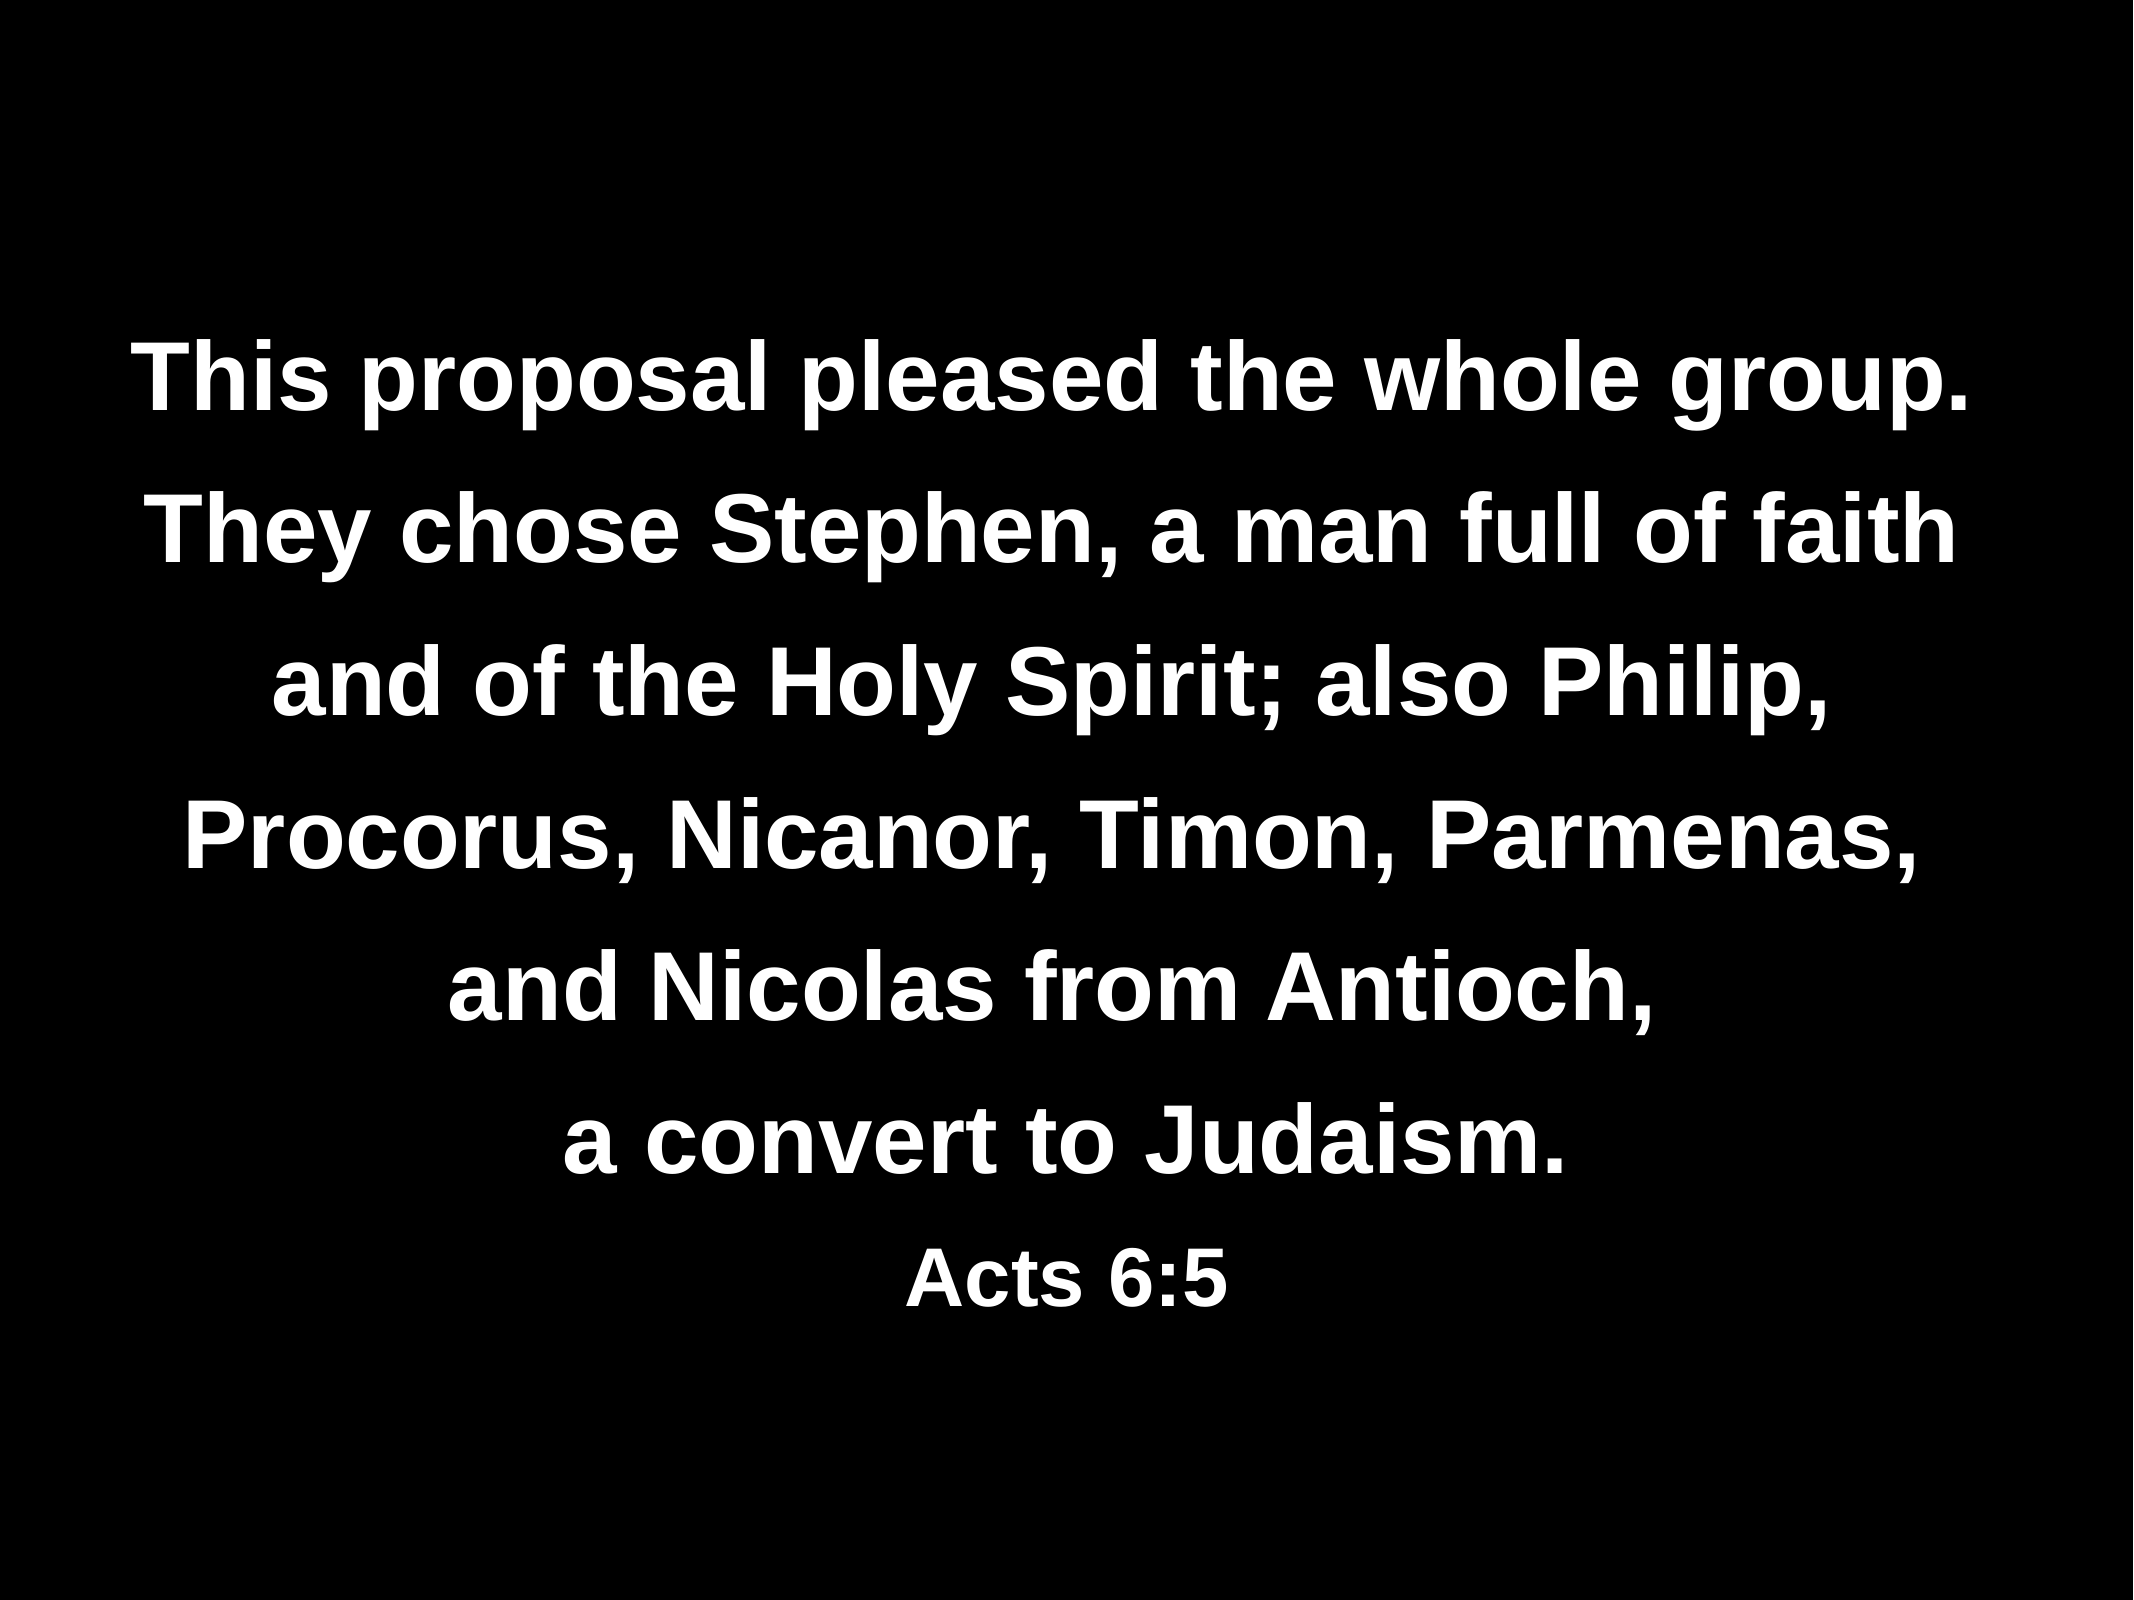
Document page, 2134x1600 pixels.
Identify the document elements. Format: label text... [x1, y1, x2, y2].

text_box This proposal pleased the whole group. They chose Stephen, a man full of faith and of the Holy Spirit; also Philip, Procorus, Nicanor, Timon, Parmenas, and Nicolas from Antioch, a convert to Judaism. Acts 6:5 [2, 268, 2131, 1332]
